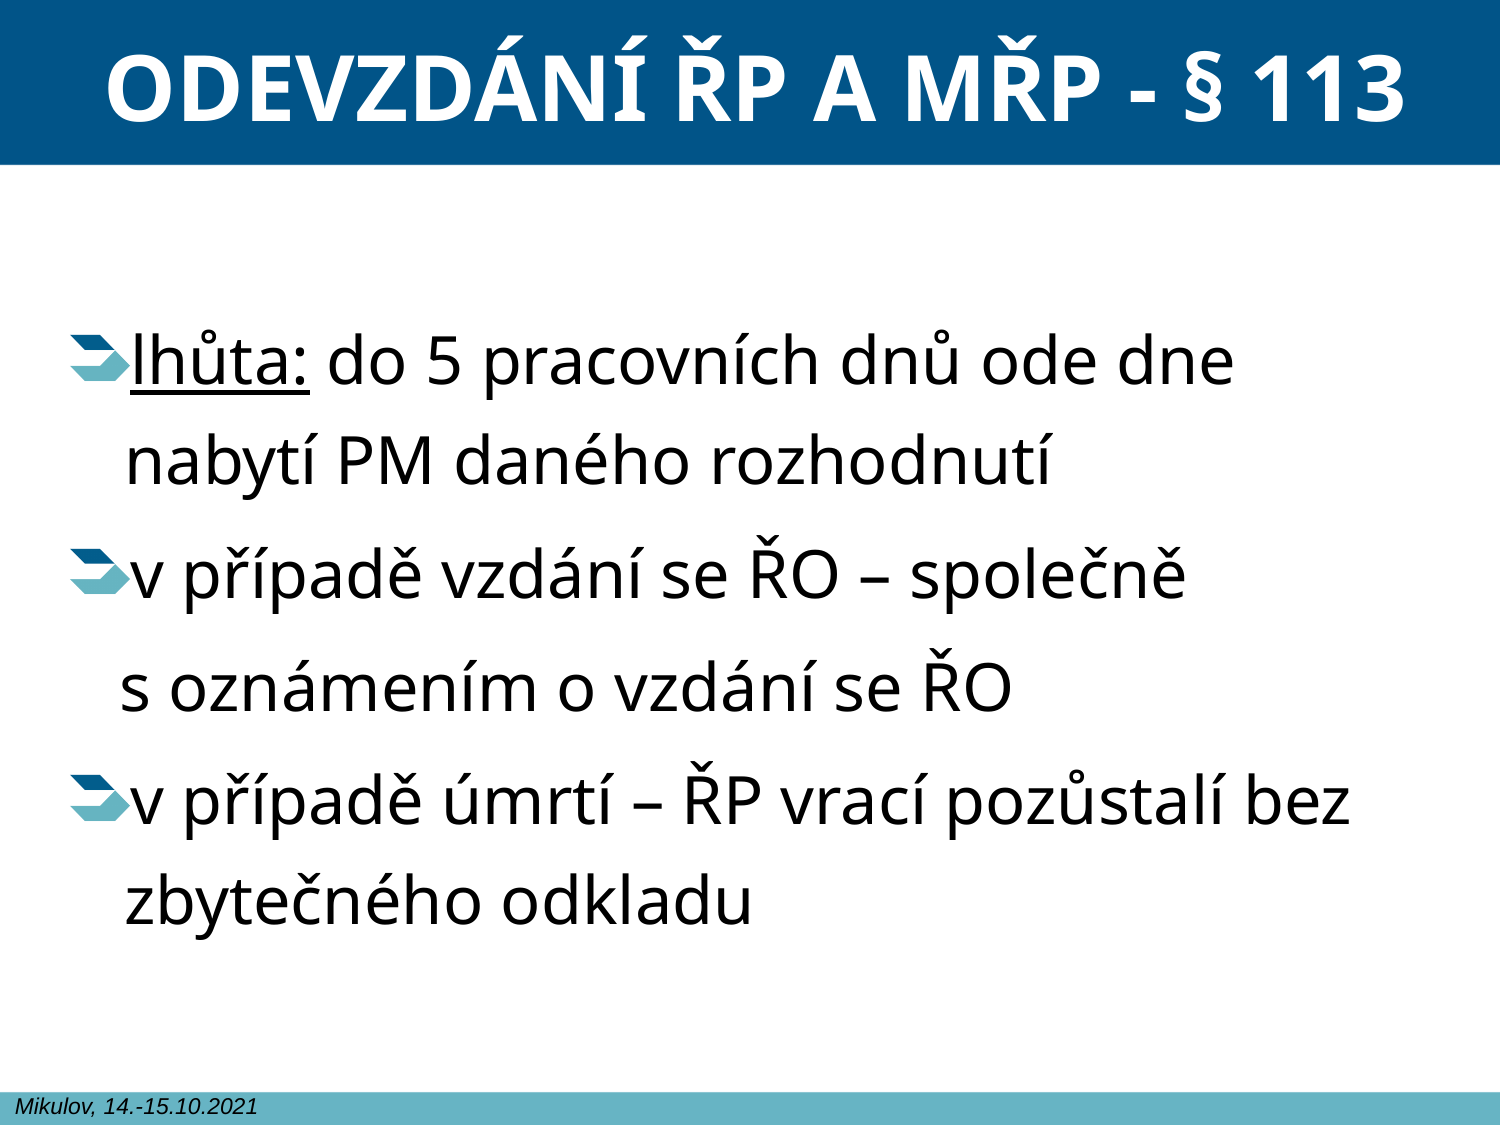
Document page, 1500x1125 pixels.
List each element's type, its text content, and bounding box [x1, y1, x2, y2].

title ODEVZDÁNÍ ŘP A MŘP - § 113 [53, 7, 1459, 163]
list lhůta: do 5 pracovních dnů ode dne nabytí PM daného rozhodnutí v případě vzdání se ŘO – společně s oznámením o vzdání se ŘO v případě úmrtí – ŘP vrací pozůstalí bez zbytečného odkladu [53, 290, 1436, 1035]
picture [0, 0, 1500, 1125]
